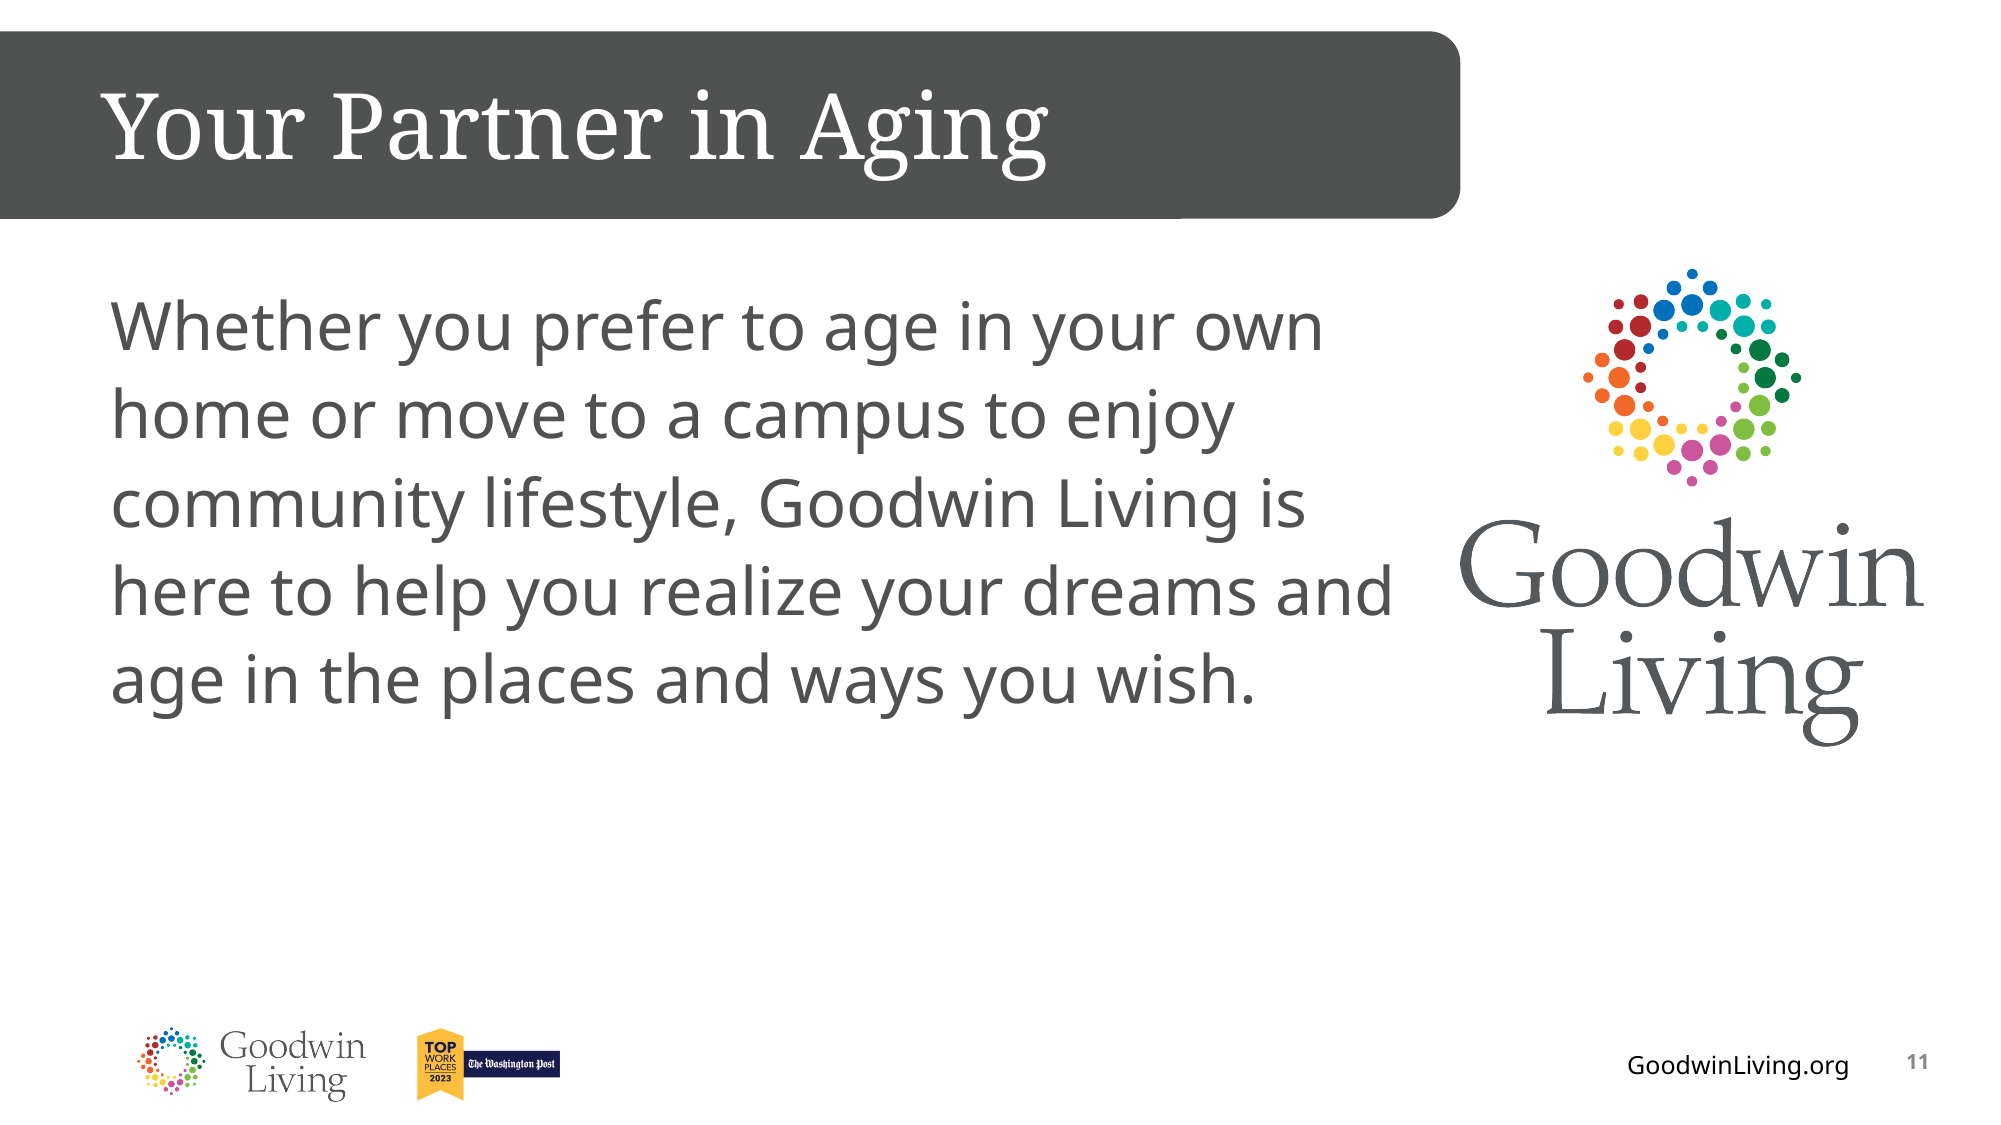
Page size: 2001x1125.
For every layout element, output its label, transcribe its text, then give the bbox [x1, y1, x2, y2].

text_box [0, 29, 1463, 221]
picture [415, 1027, 562, 1103]
text_box [1524, 0, 2000, 511]
picture [1460, 0, 2000, 747]
text_box Whether you prefer to age in your own home or move to a campus to enjoy community lifestyle, Goodwin Living is here to help you realize your dreams and age in the places and ways you wish. [95, 268, 1428, 1012]
picture [137, 1027, 366, 1102]
text_box Your Partner in Aging [86, 44, 1437, 187]
